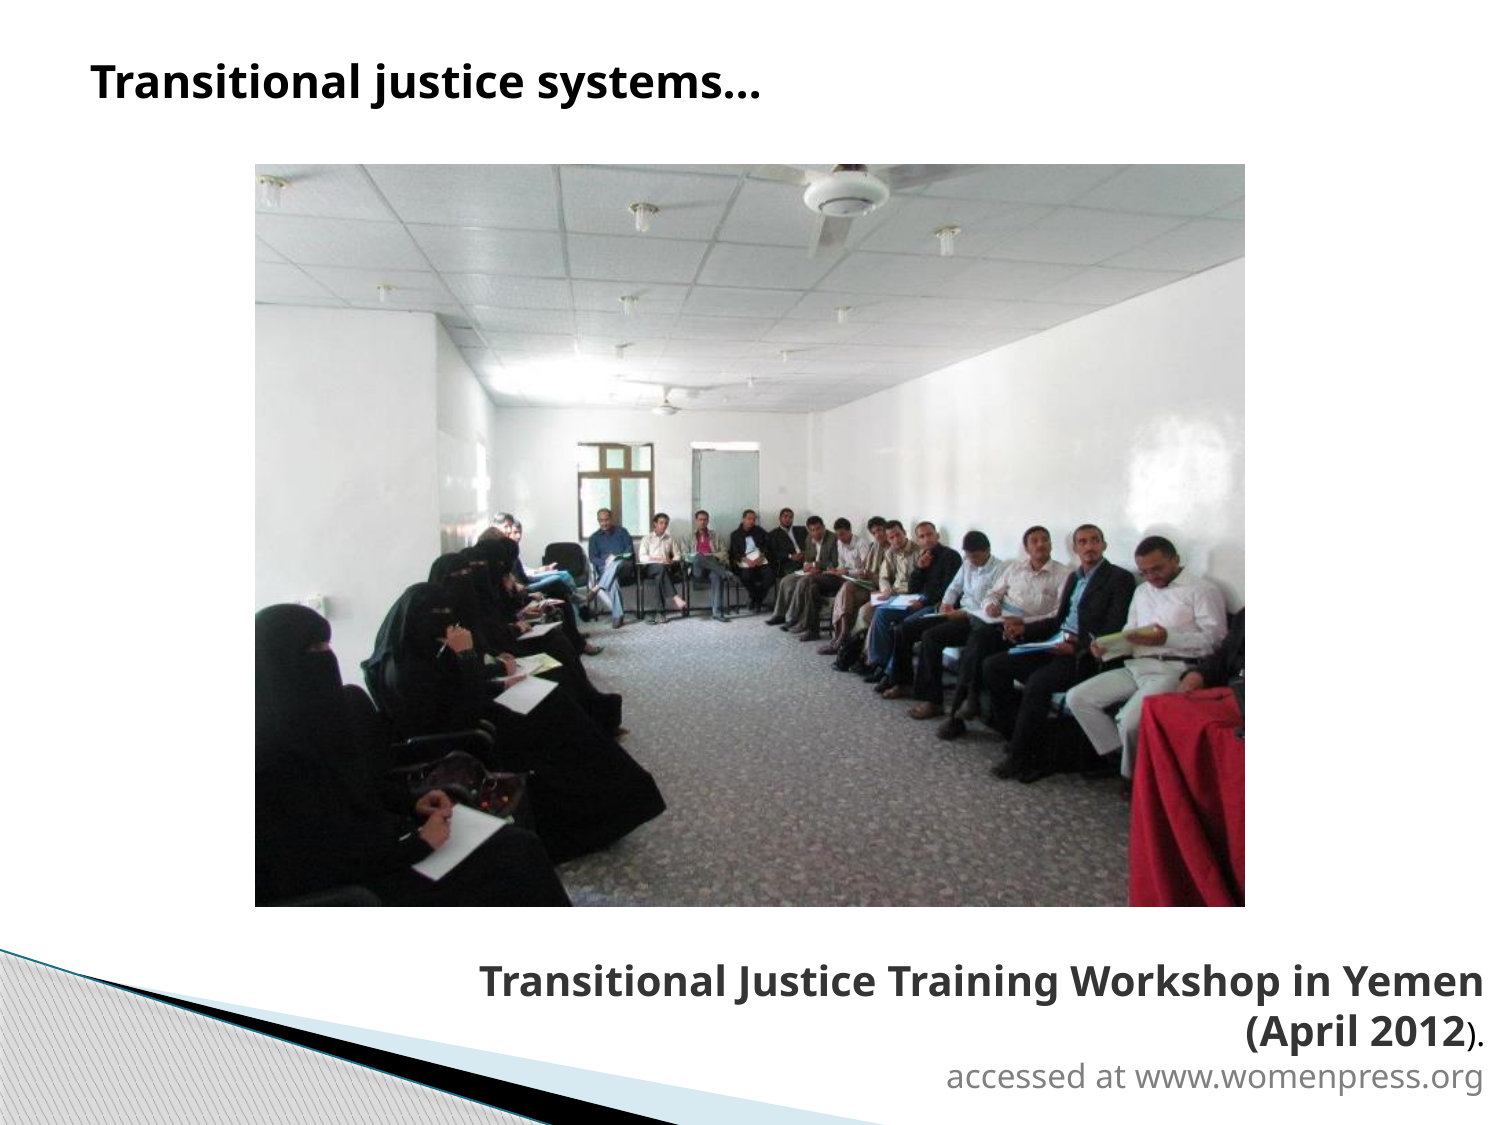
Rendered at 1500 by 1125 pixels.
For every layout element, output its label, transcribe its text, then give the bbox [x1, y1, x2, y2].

title Transitional justice systems… [75, 45, 1425, 164]
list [74, 164, 1426, 907]
text_box Transitional Justice Training Workshop in Yemen (April 2012). accessed at www.womenpress.org [378, 947, 1500, 1103]
